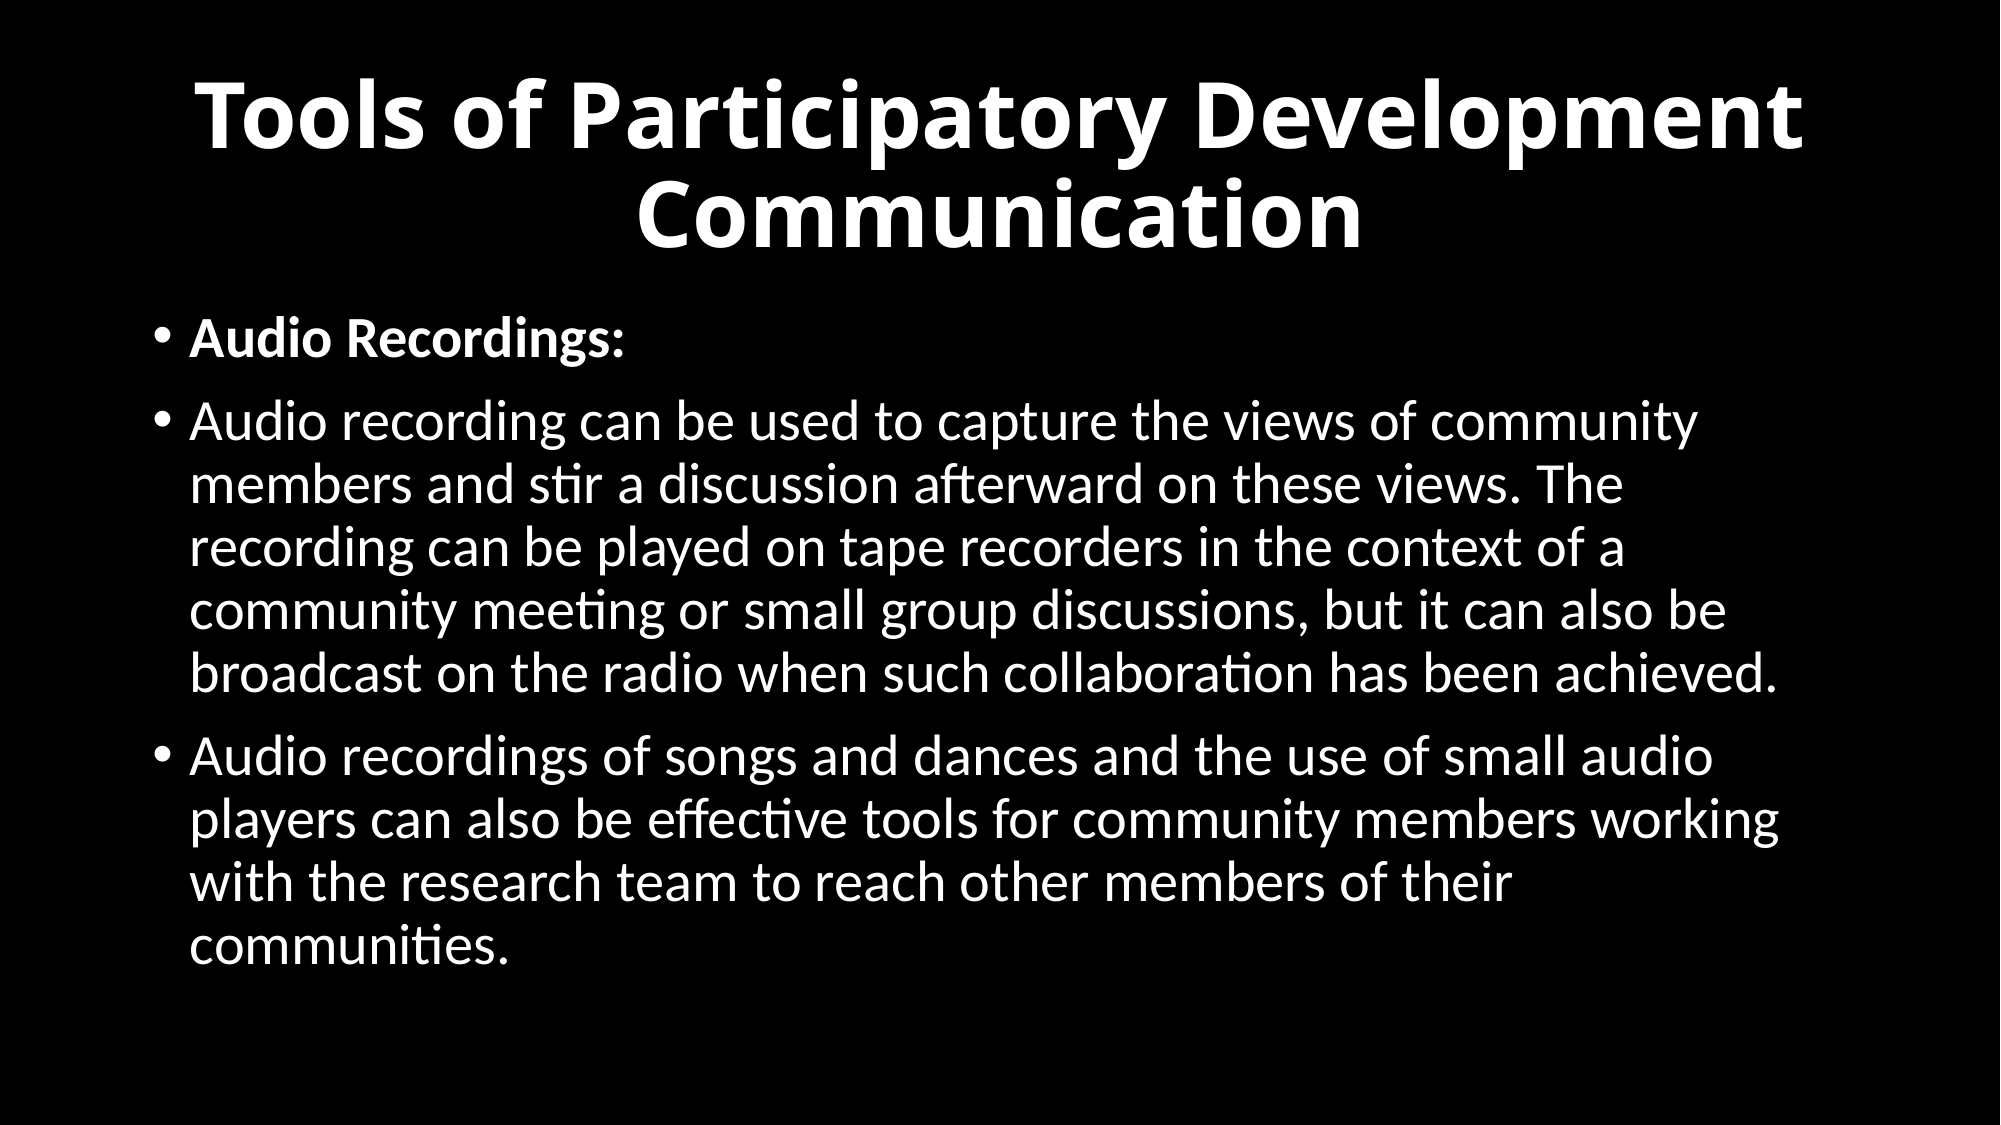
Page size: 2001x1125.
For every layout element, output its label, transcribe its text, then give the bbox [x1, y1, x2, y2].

title Tools of Participatory Development Communication [137, 59, 1863, 278]
list Audio Recordings: Audio recording can be used to capture the views of community members and stir a discussion afterward on these views. The recording can be played on tape recorders in the context of a community meeting or small group discussions, but it can also be broadcast on the radio when such collaboration has been achieved. Audio recordings of songs and dances and the use of small audio players can also be effective tools for community members working with the research team to reach other members of their communities. [137, 299, 1863, 1014]
